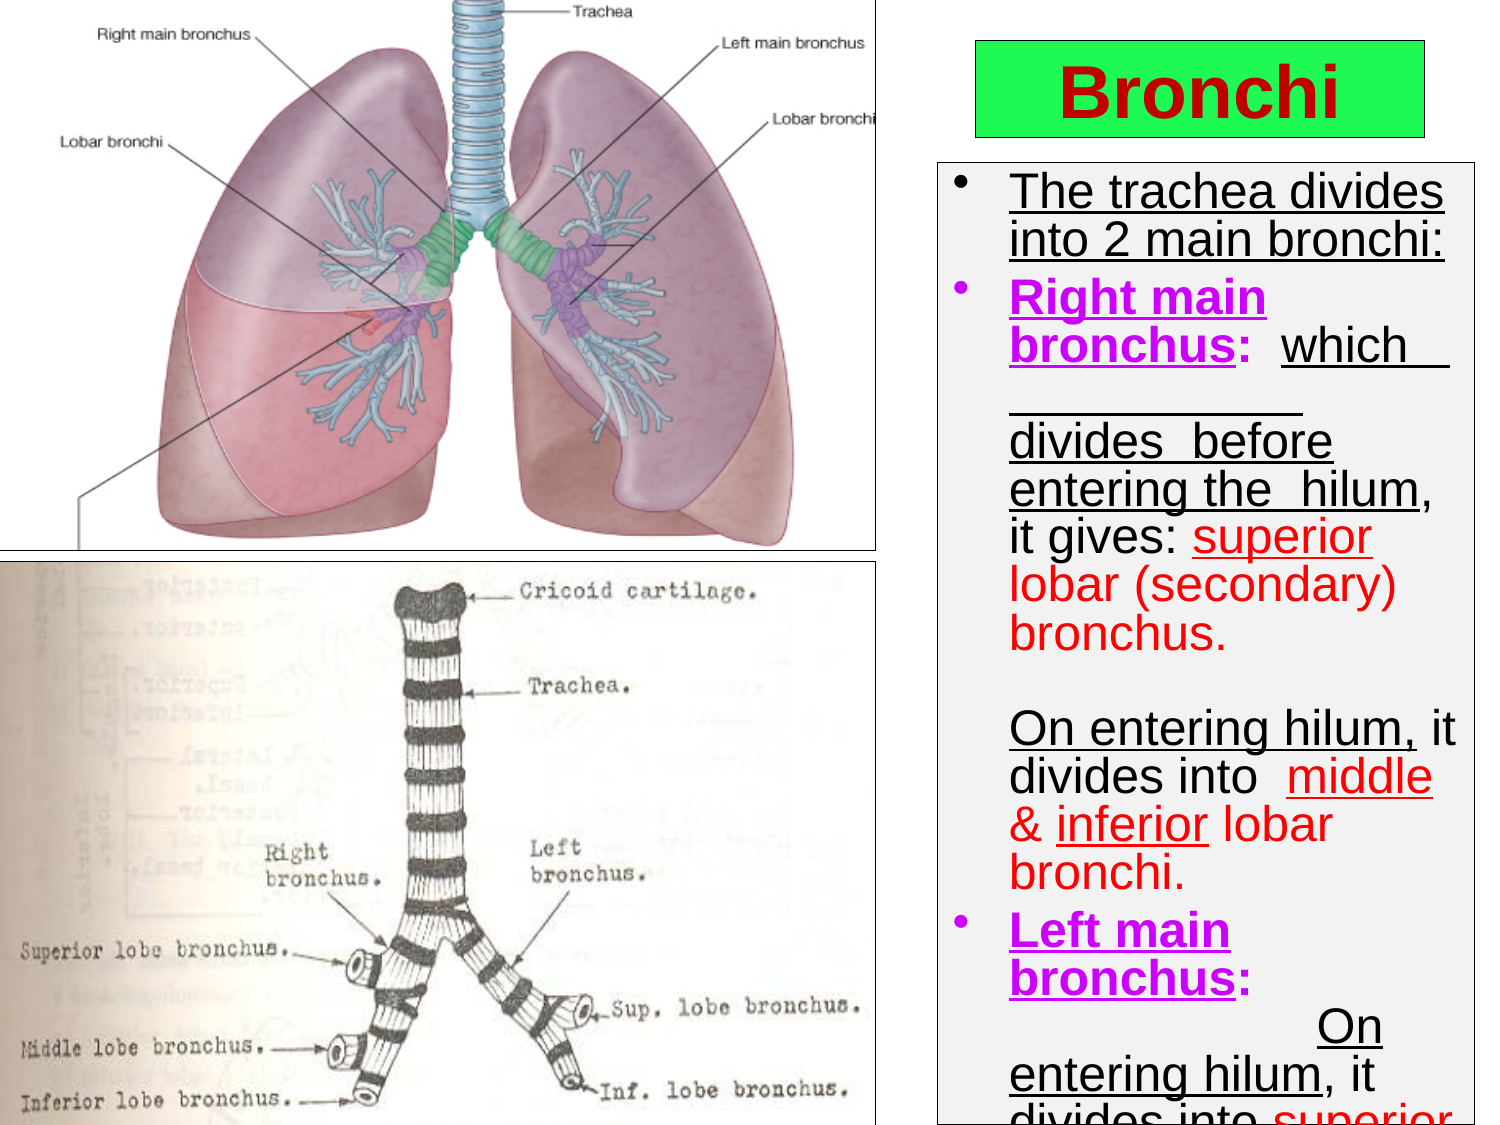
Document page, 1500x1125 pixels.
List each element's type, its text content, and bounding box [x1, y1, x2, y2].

title Bronchi [975, 40, 1425, 138]
picture [0, 562, 876, 1125]
picture [0, 0, 876, 551]
list The trachea divides into 2 main bronchi: Right main bronchus: which divides before entering the hilum, it gives: superior lobar (secondary) bronchus. On entering hilum, it divides into middle & inferior lobar bronchi. Left main bronchus: On entering hilum, it divides into superior & inferior lobar bronchi. [937, 162, 1475, 1125]
